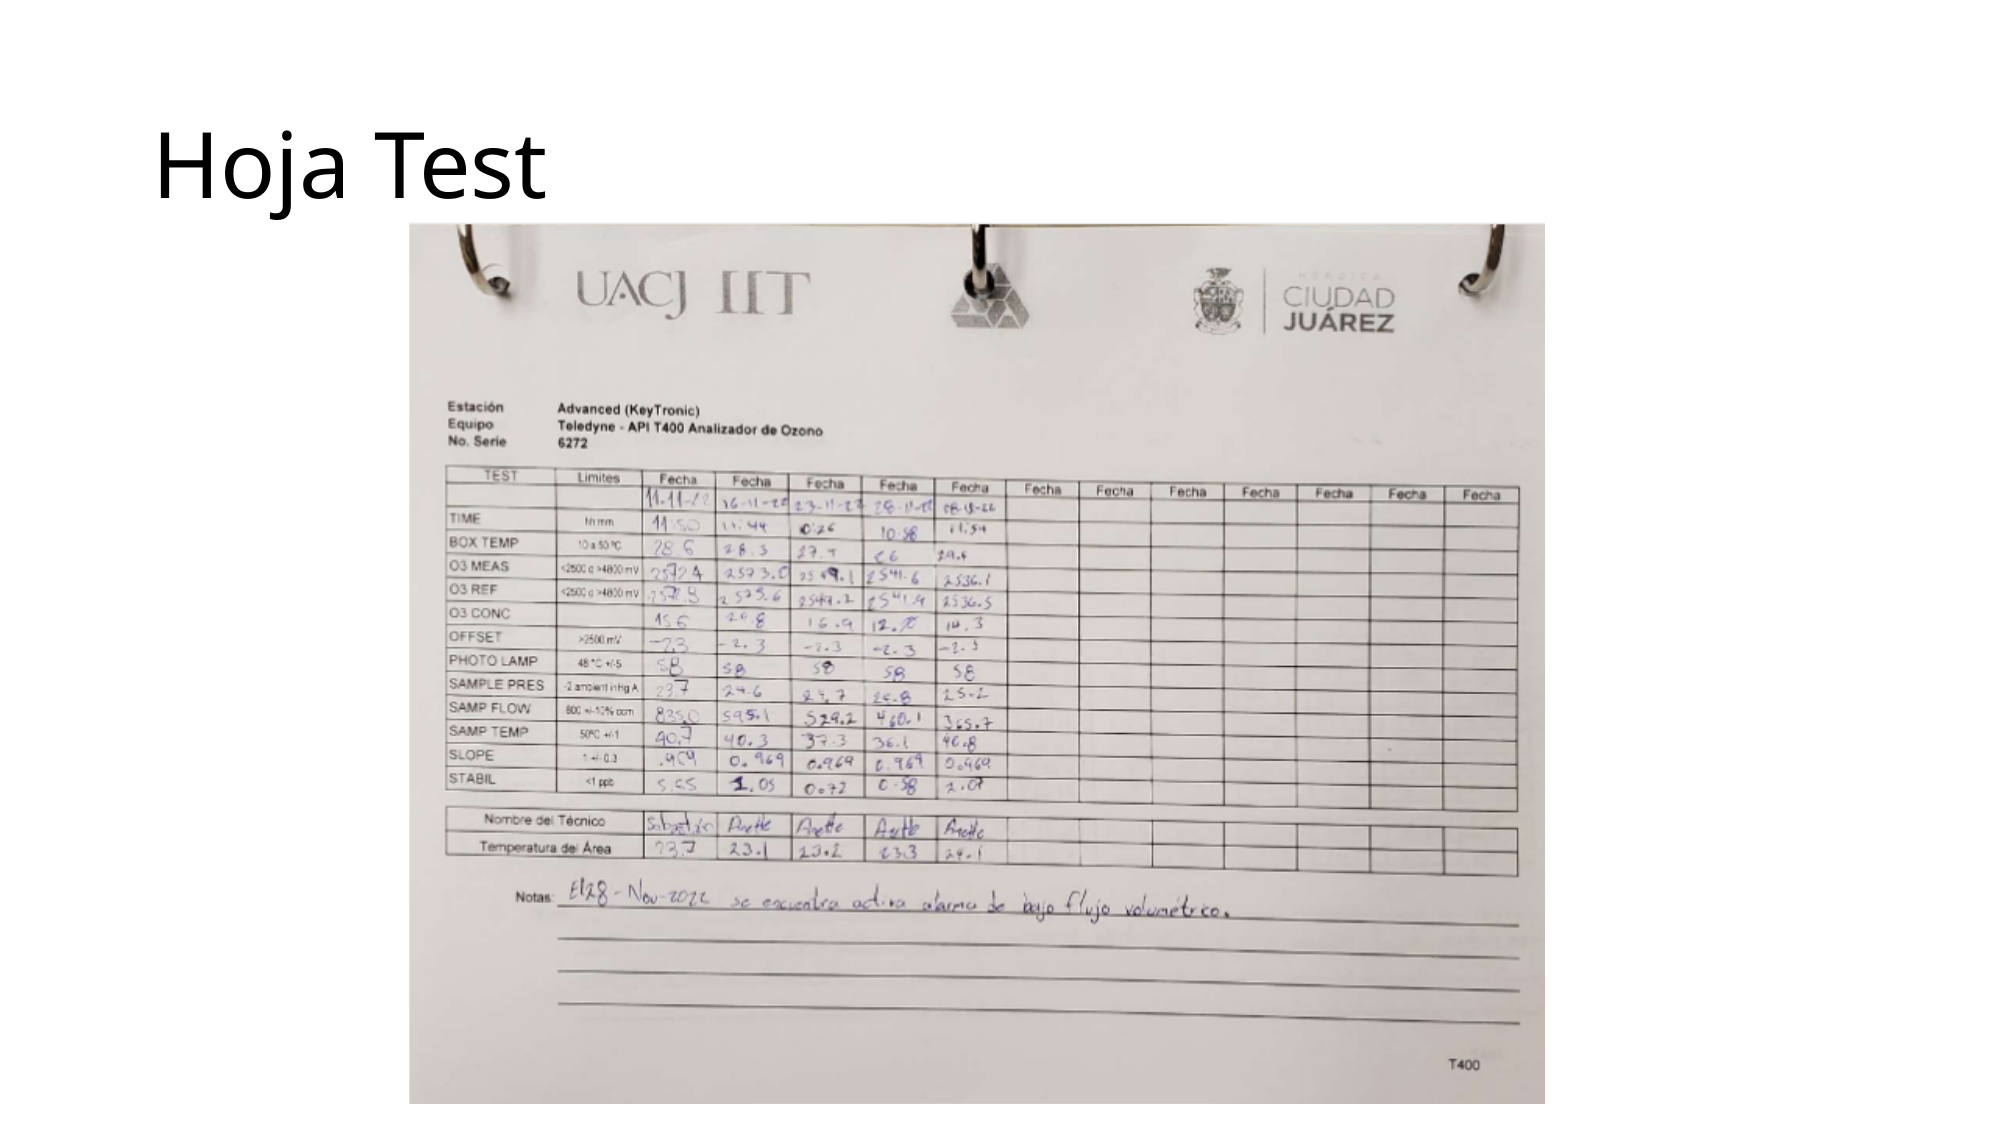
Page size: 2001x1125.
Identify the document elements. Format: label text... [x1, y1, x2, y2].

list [409, 212, 1545, 1104]
title Hoja Test [137, 59, 1863, 278]
